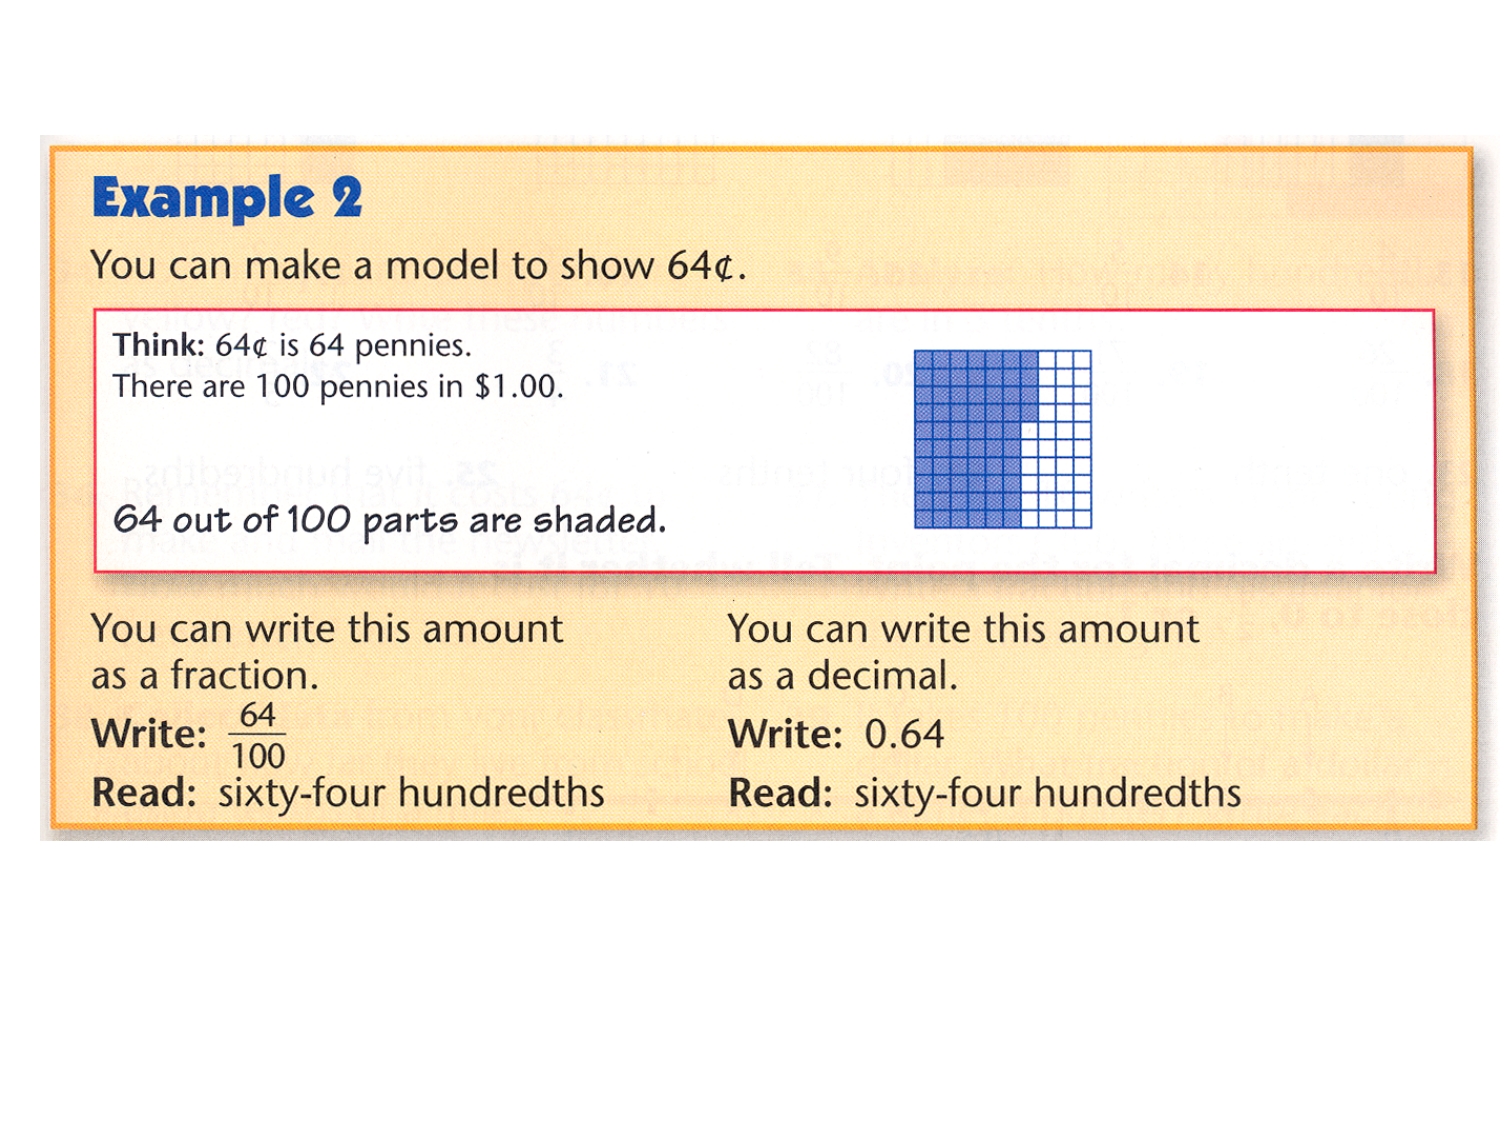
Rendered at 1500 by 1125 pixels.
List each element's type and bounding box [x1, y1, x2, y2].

picture [40, 135, 1500, 841]
